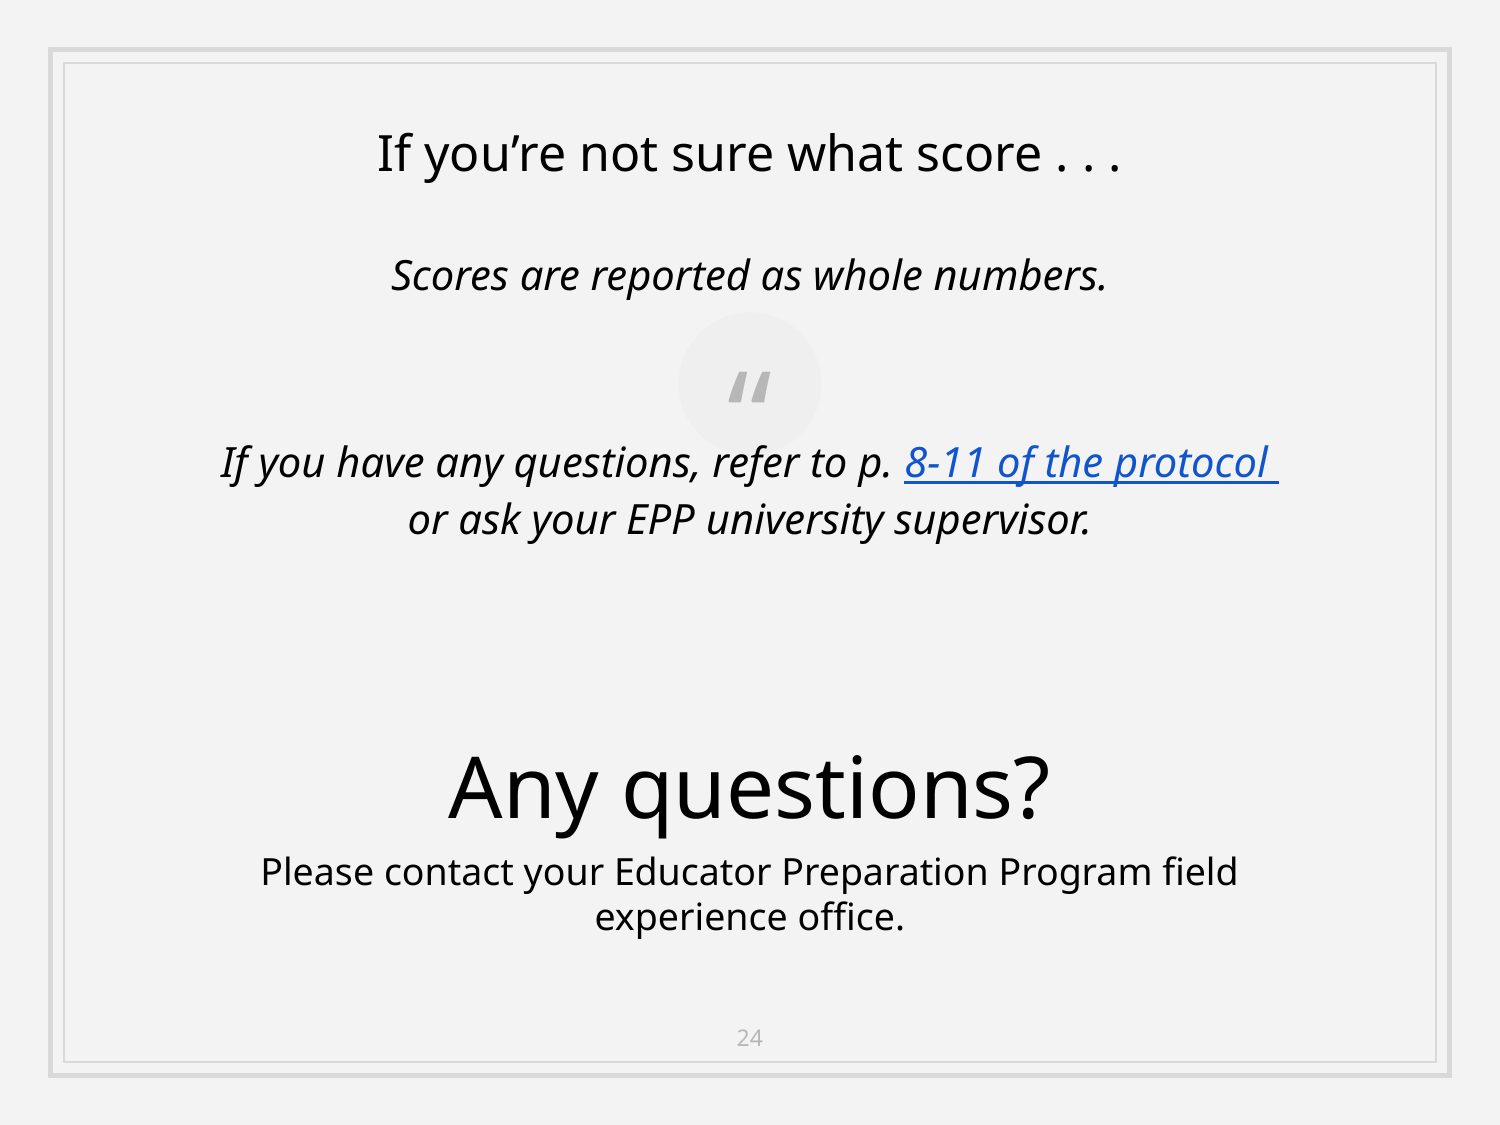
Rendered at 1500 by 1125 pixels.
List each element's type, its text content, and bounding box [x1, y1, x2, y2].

slide_number 24 [705, 983, 795, 1070]
title If you’re not sure what score . . . [75, 81, 1425, 223]
list Scores are reported as whole numbers. If you have any questions, refer to p. 8-11 of the protocol or ask your EPP university supervisor. Any questions? Please contact your Educator Preparation Program field experience office. [194, 108, 1306, 1014]
